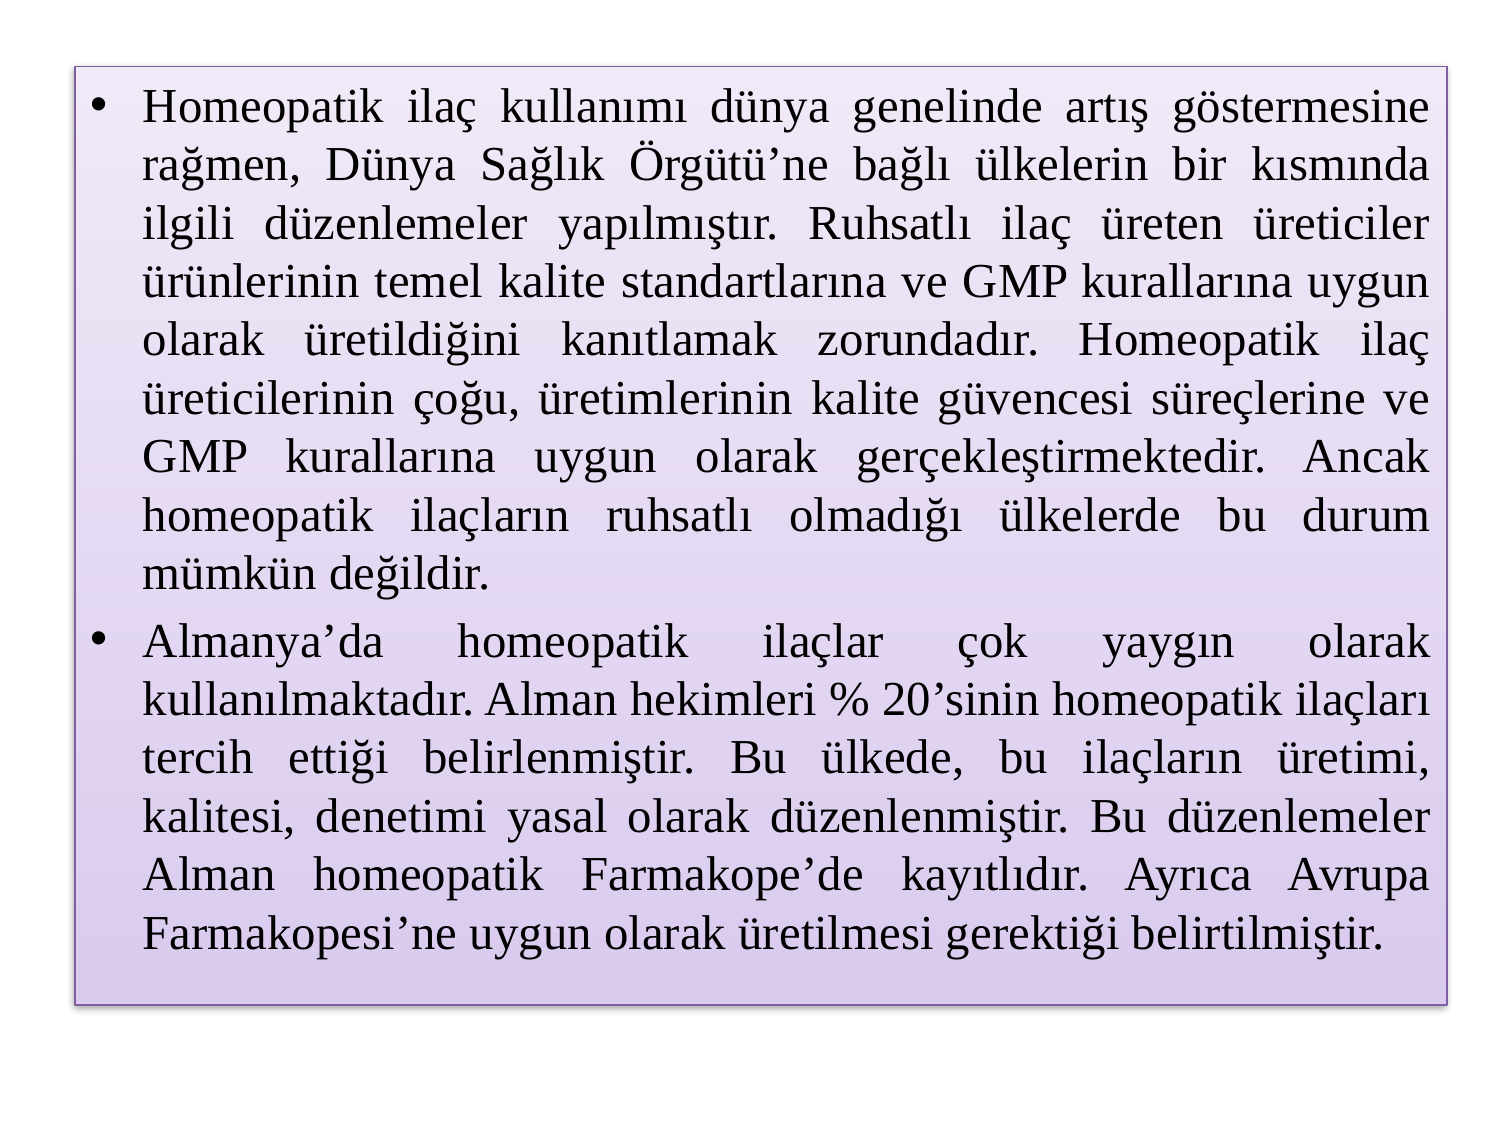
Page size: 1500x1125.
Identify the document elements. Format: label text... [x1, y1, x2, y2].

list Homeopatik ilaç kullanımı dünya genelinde artış göstermesine rağmen, Dünya Sağlık Örgütü’ne bağlı ülkelerin bir kısmında ilgili düzenlemeler yapılmıştır. Ruhsatlı ilaç üreten üreticiler ürünlerinin temel kalite standartlarına ve GMP kurallarına uygun olarak üretildiğini kanıtlamak zorundadır. Homeopatik ilaç üreticilerinin çoğu, üretimlerinin kalite güvencesi süreçlerine ve GMP kurallarına uygun olarak gerçekleştirmektedir. Ancak homeopatik ilaçların ruhsatlı olmadığı ülkelerde bu durum mümkün değildir. Almanya’da homeopatik ilaçlar çok yaygın olarak kullanılmaktadır. Alman hekimleri % 20’sinin homeopatik ilaçları tercih ettiği belirlenmiştir. Bu ülkede, bu ilaçların üretimi, kalitesi, denetimi yasal olarak düzenlenmiştir. Bu düzenlemeler Alman homeopatik Farmakope’de kayıtlıdır. Ayrıca Avrupa Farmakopesi’ne uygun olarak üretilmesi gerektiği belirtilmiştir. [74, 66, 1448, 1006]
